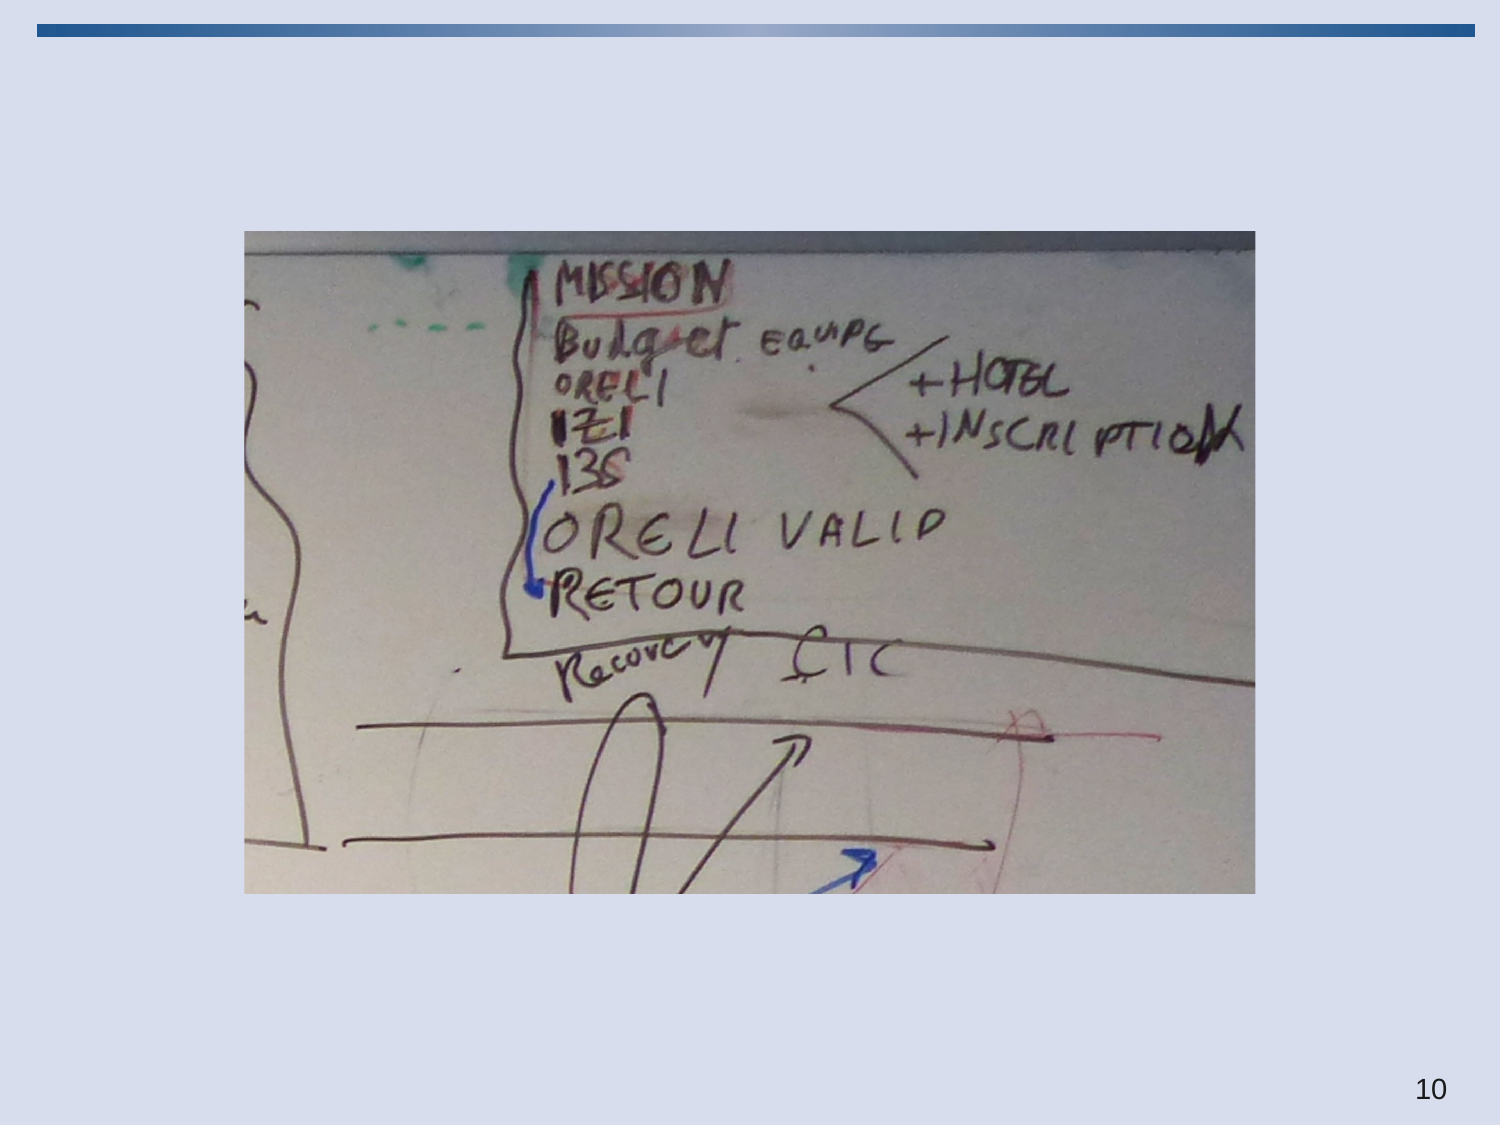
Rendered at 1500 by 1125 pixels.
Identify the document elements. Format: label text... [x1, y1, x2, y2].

picture [244, 230, 1256, 895]
slide_number 10 [1187, 1062, 1463, 1101]
